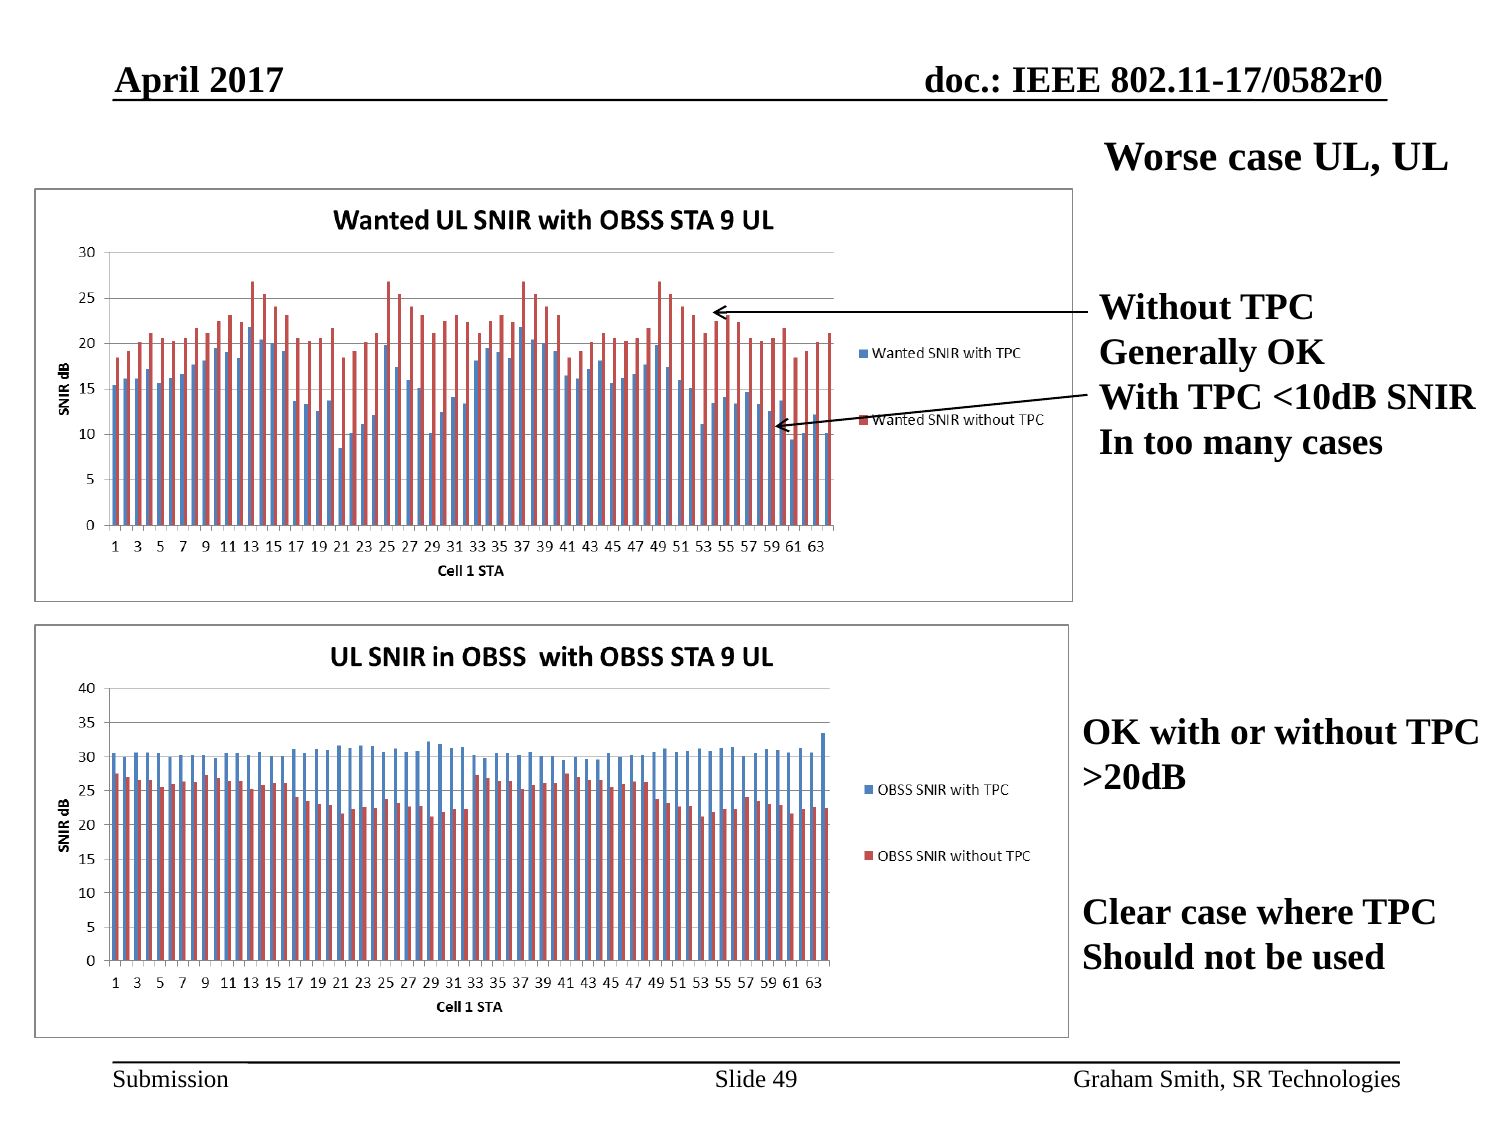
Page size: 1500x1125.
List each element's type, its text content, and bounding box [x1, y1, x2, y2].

picture [34, 624, 1069, 1038]
picture [34, 188, 1073, 602]
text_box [774, 394, 1088, 427]
footer Graham Smith, SR Technologies [1069, 1061, 1402, 1093]
text_box Without TPC Generally OK With TPC <10dB SNIR In too many cases [1083, 274, 1491, 470]
slide_number Slide 49 [712, 1061, 800, 1093]
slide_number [114, 54, 286, 101]
text_box Worse case UL, UL [1088, 121, 1465, 187]
text_box OK with or without TPC >20dB Clear case where TPC Should not be used [1073, 699, 1496, 985]
